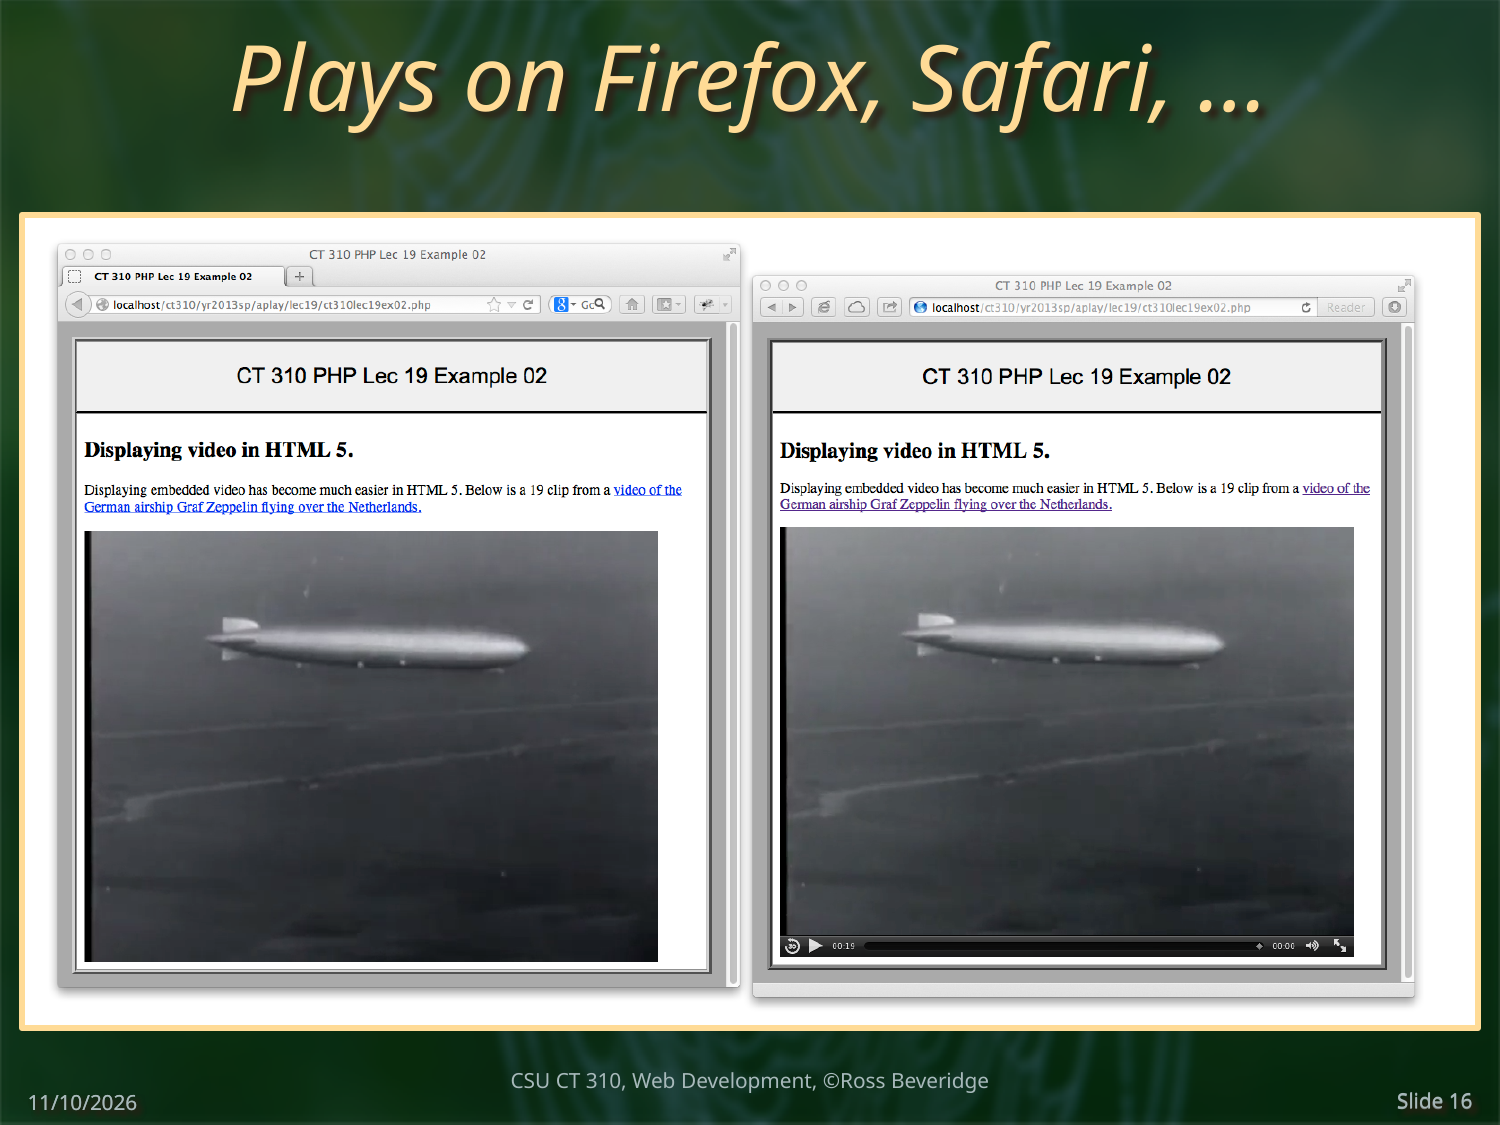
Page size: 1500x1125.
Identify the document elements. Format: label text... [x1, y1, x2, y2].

picture [0, 0, 1500, 1125]
slide_number Slide 16 [1324, 1064, 1488, 1125]
title Plays on Firefox, Safari, … [62, 24, 1438, 212]
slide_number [12, 1064, 188, 1125]
footer CSU CT 310, Web Development, ©Ross Beveridge [412, 1033, 1088, 1100]
